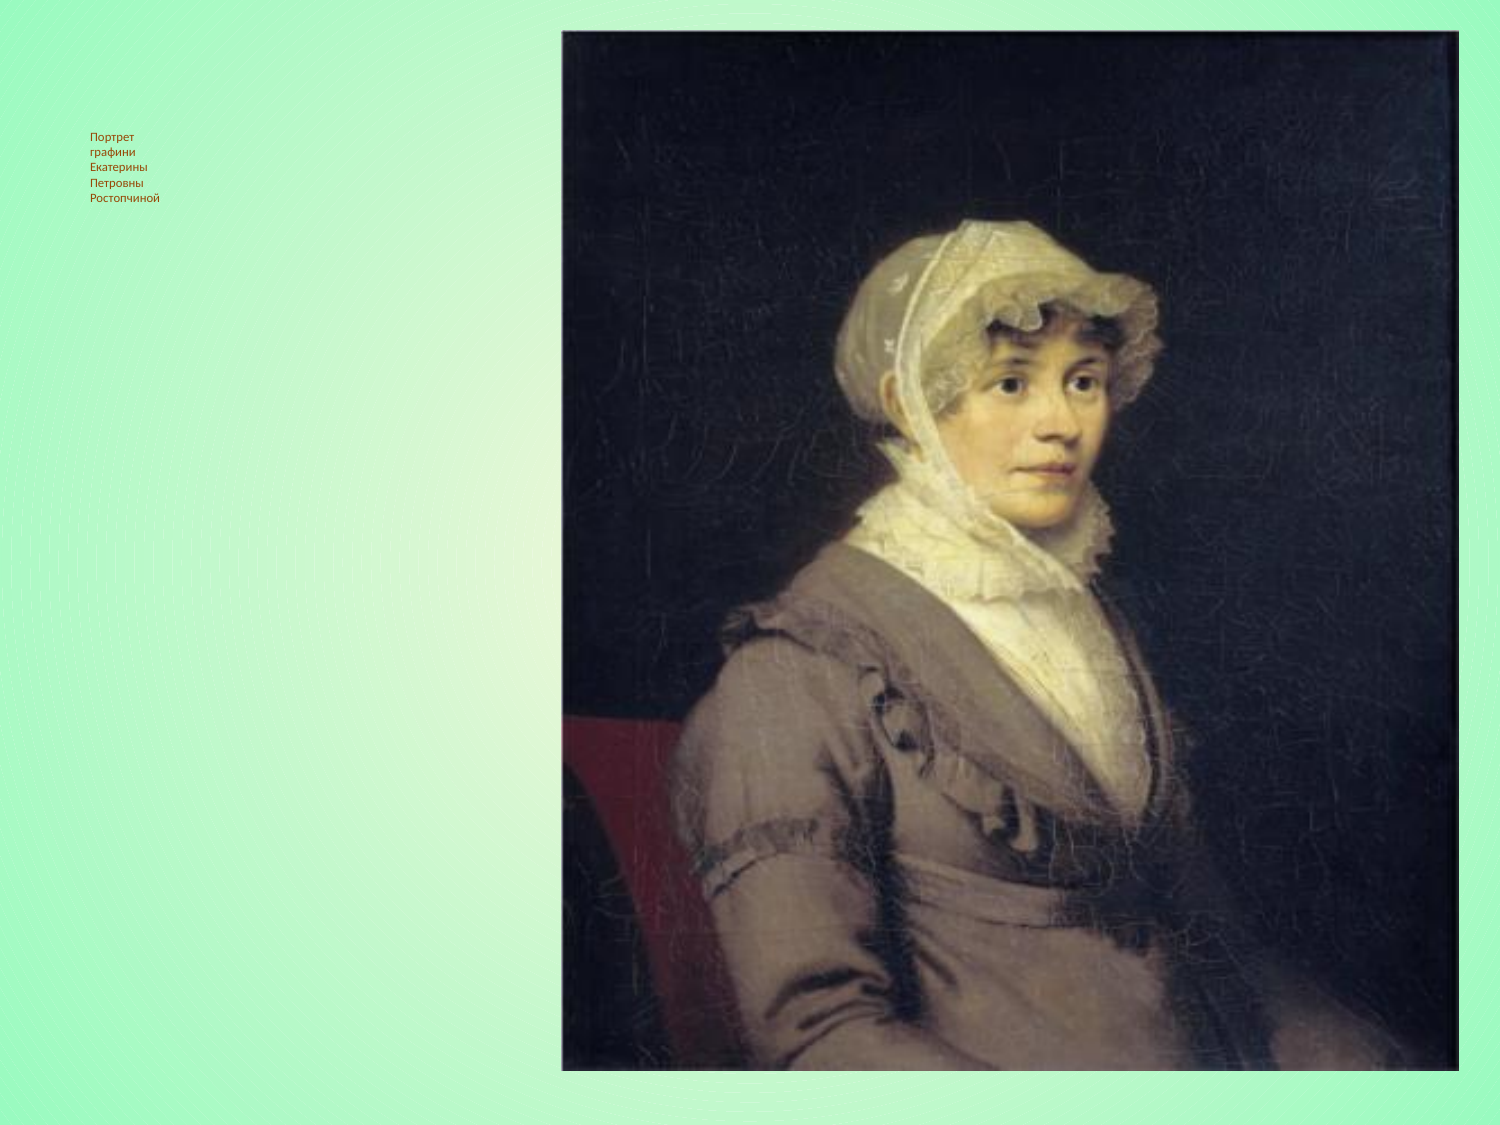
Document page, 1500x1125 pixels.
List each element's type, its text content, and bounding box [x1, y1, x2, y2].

title Портрет графини Екатерины Петровны Ростопчиной [75, 45, 555, 233]
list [560, 30, 1459, 1071]
